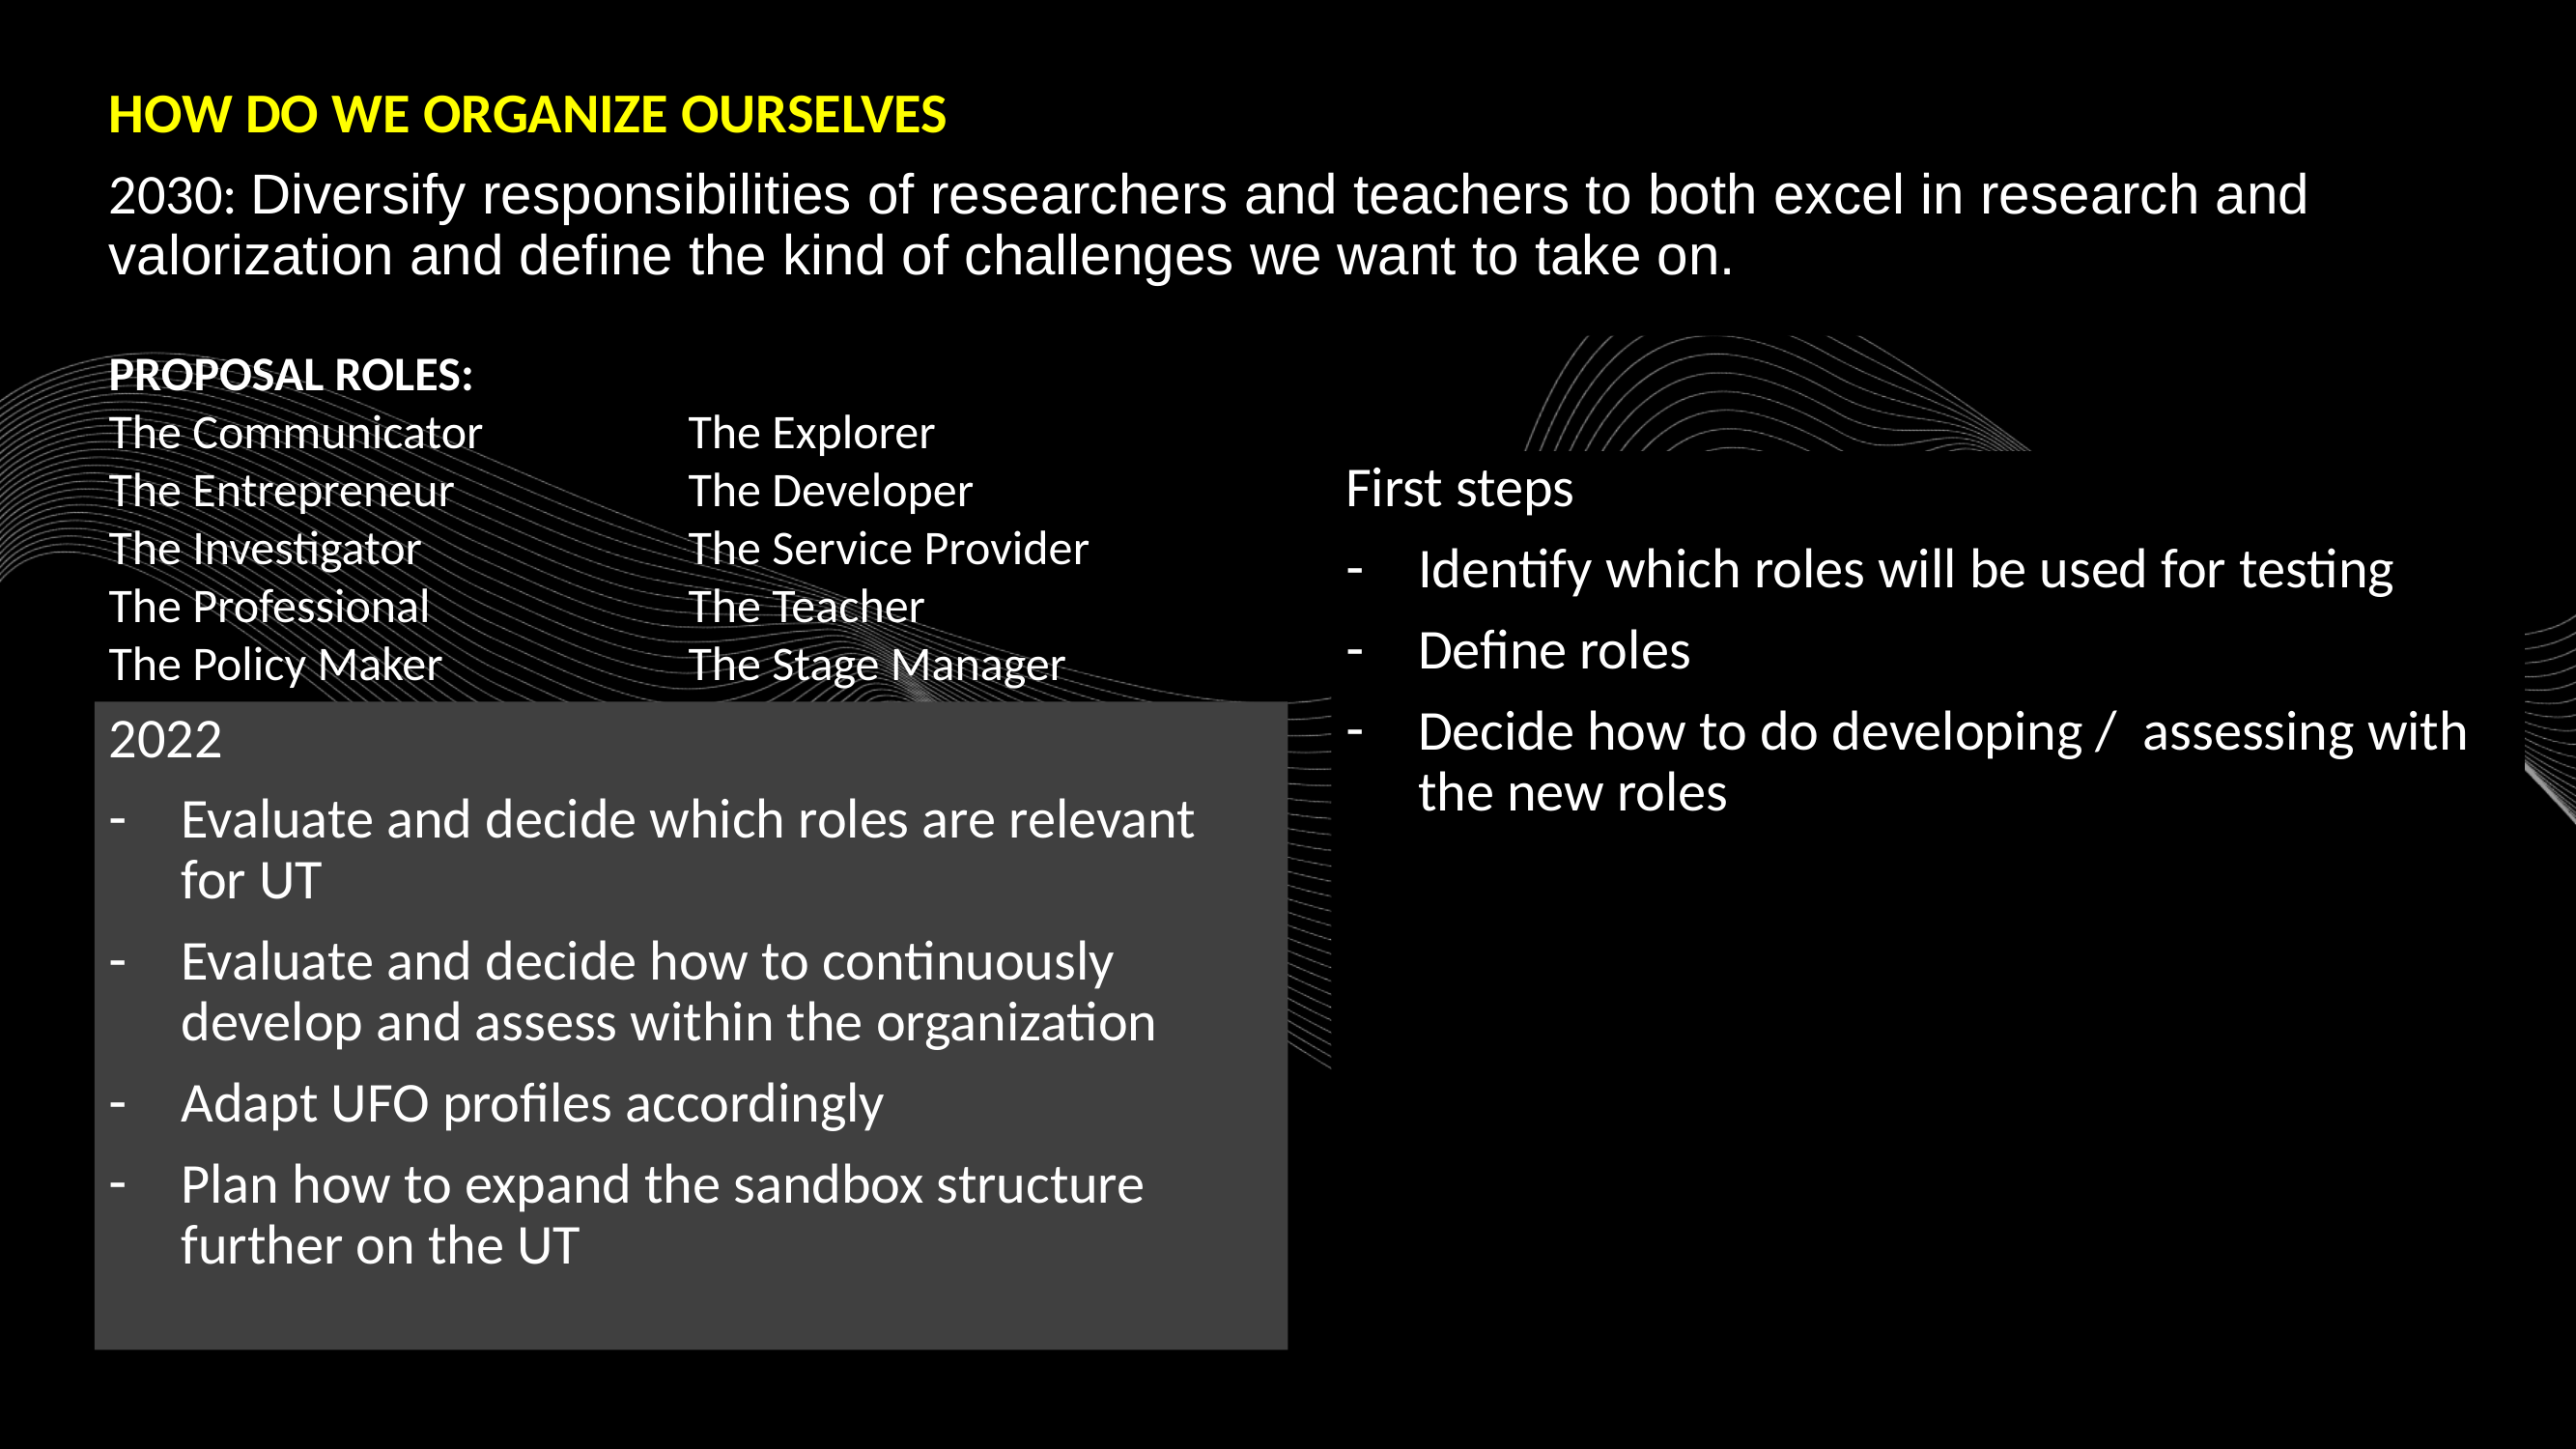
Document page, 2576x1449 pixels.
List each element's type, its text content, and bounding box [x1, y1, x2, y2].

list HOW DO WE ORGANIZE OURSELVES 2030: Diversify responsibilities of researchers and teachers to both excel in research and valorization and define the kind of challenges we want to take on. [2082, 76, 2524, 336]
list 2022 Evaluate and decide which roles are relevant for UT Evaluate and decide how to continuously develop and assess within the organization Adapt UFO profiles accordingly Plan how to expand the sandbox structure further on the UT [94, 701, 580, 1350]
list HOW DO WE ORGANIZE OURSELVES 2030: Diversify responsibilities of researchers and teachers to both excel in research and valorization and define the kind of challenges we want to take on. [94, 76, 580, 336]
text_box PROPOSAL ROLES: The Communicator The Explorer The Entrepreneur The Developer The Investigator The Service Provider The Professional The Teacher The Policy Maker The Stage Manager [94, 336, 580, 698]
picture [0, 0, 2576, 1449]
list First steps Identify which roles will be used for testing Define roles Decide how to do developing / assessing with the new roles [2082, 451, 2525, 1407]
